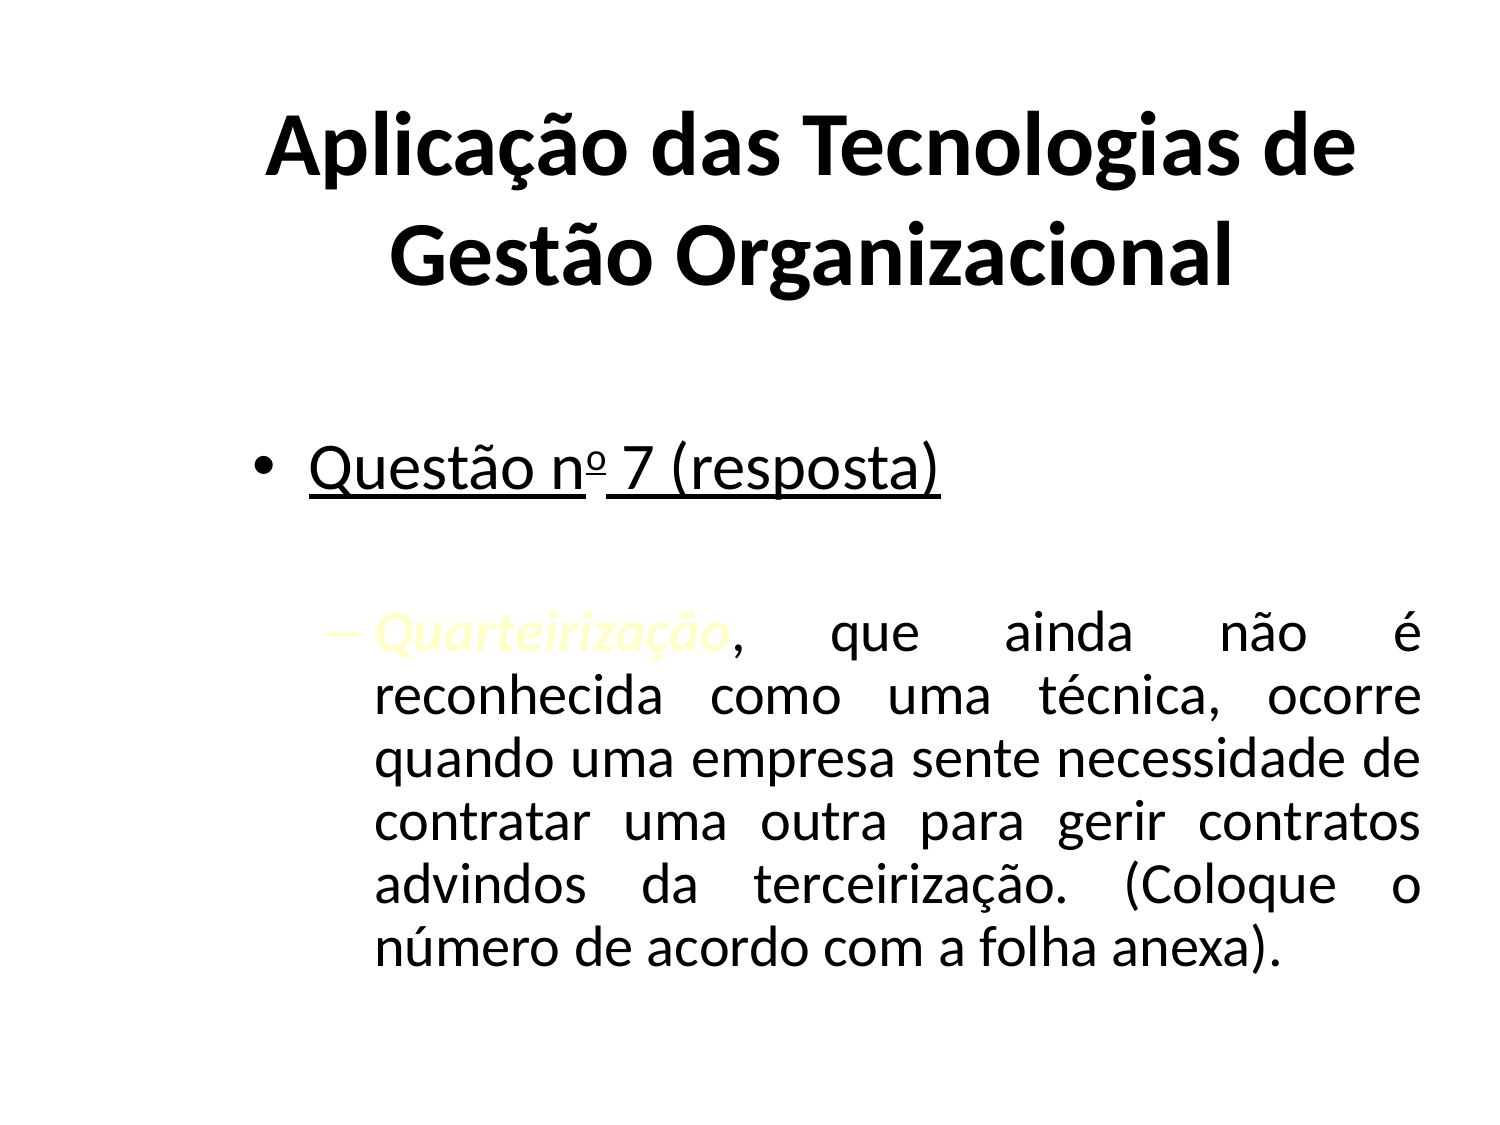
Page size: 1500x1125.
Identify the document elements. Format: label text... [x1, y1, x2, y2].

list Questão no 7 (resposta) Quarteirização, que ainda não é reconhecida como uma técnica, ocorre quando uma empresa sente necessidade de contratar uma outra para gerir contratos advindos da terceirização. (Coloque o número de acordo com a folha anexa). [237, 425, 1438, 1025]
title Aplicação das Tecnologias de Gestão Organizacional [174, 75, 1450, 313]
